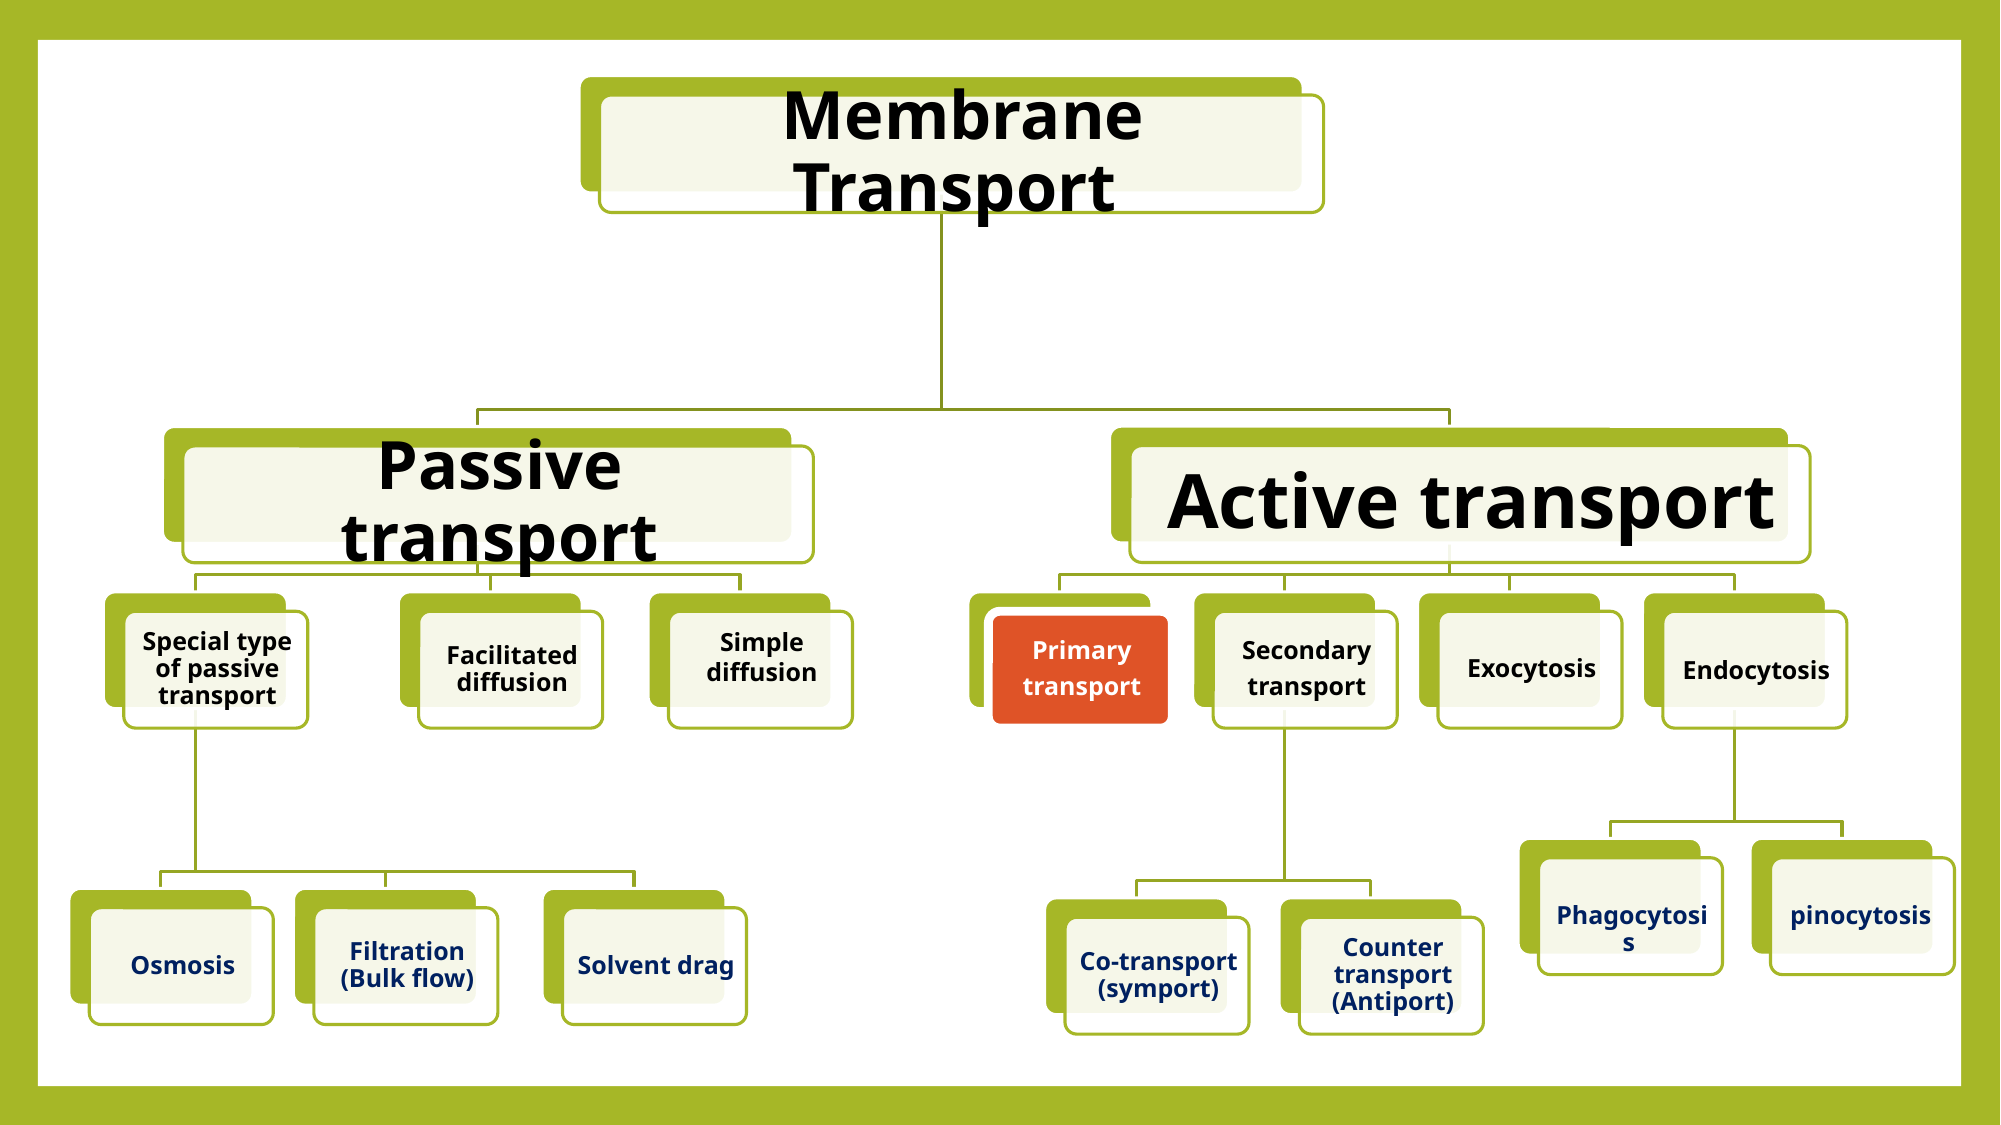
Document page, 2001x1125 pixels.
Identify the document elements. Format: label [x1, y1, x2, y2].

list [67, 61, 1961, 1088]
